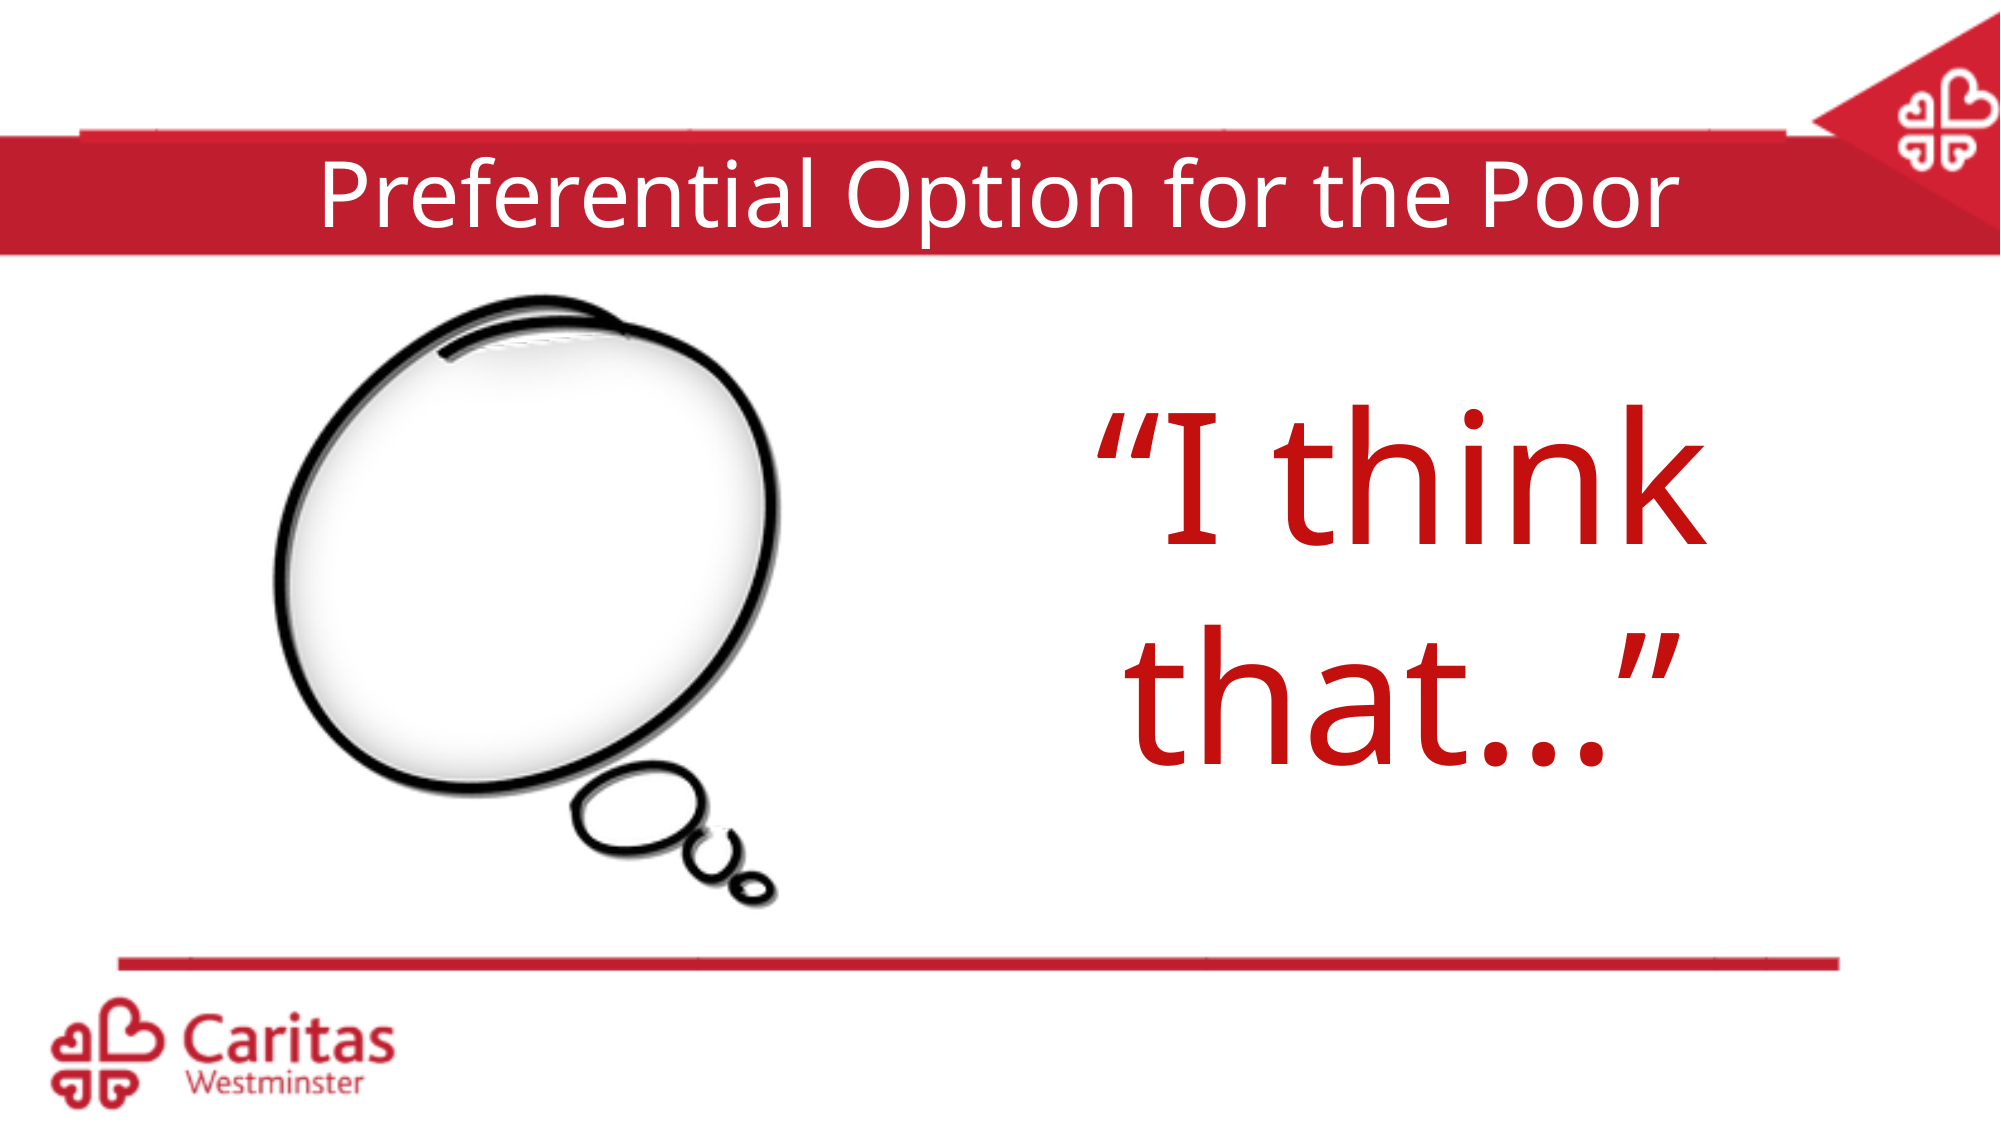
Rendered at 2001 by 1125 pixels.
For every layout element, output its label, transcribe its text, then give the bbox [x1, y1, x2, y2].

text_box “I think that…” [994, 353, 1810, 809]
picture [0, 0, 2000, 1121]
